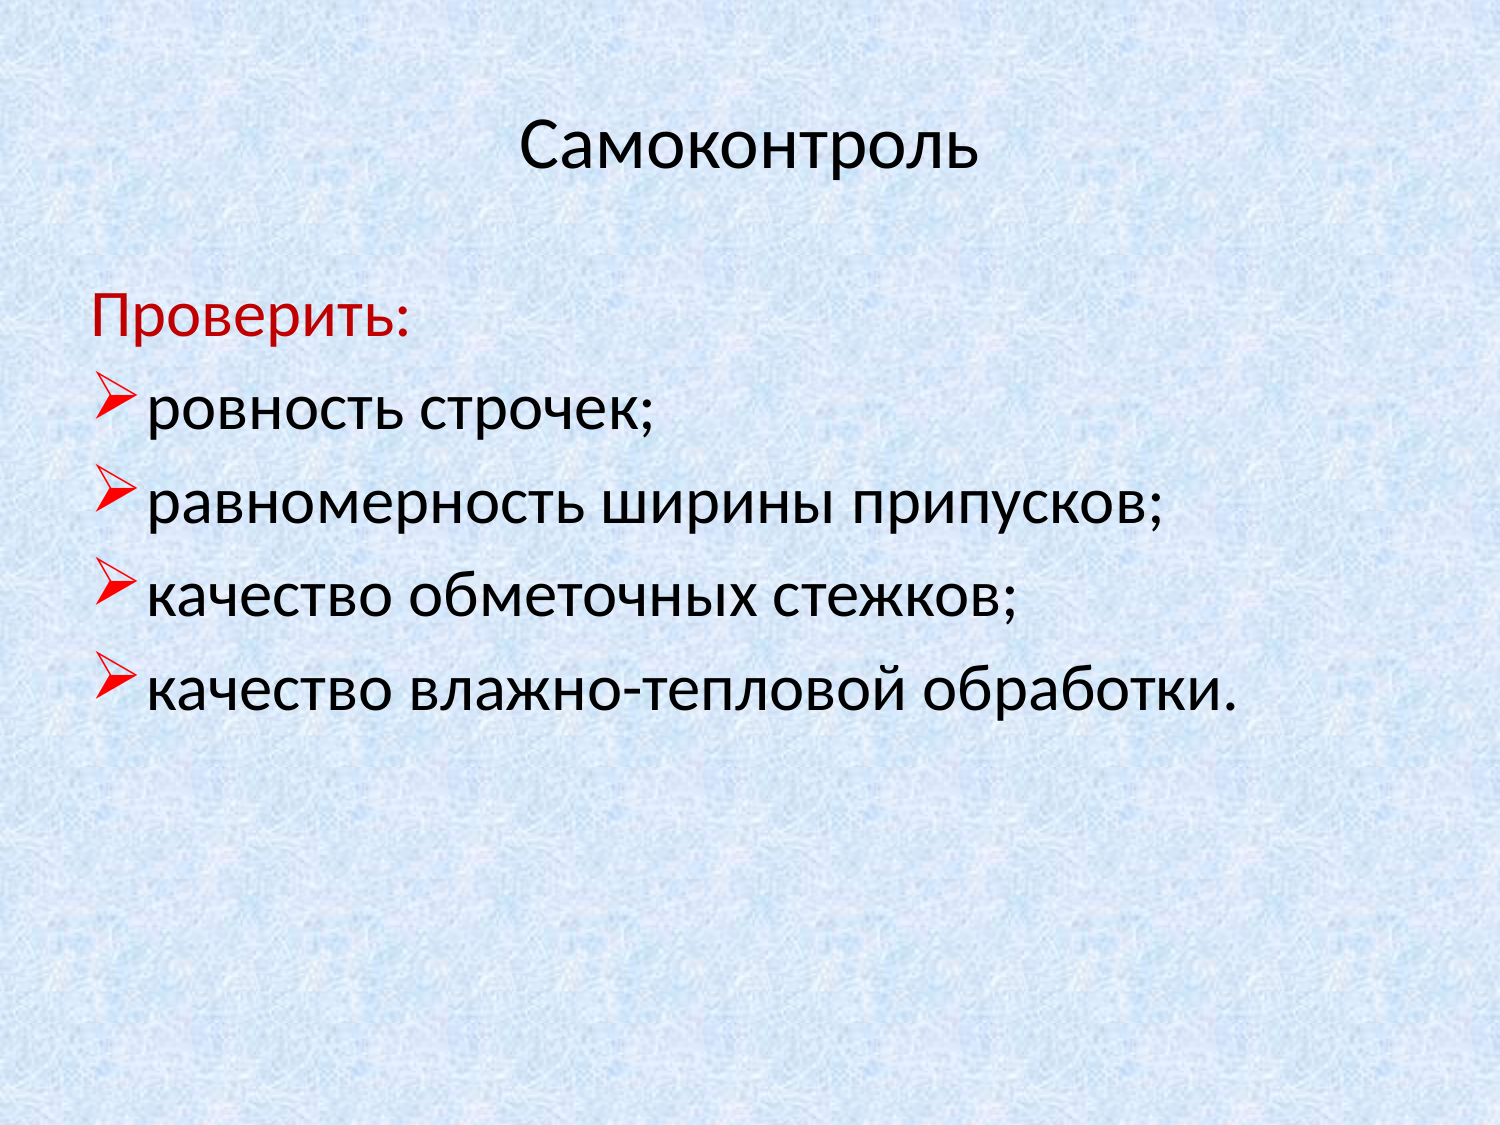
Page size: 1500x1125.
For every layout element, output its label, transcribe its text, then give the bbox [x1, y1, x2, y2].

title Самоконтроль [75, 45, 1425, 233]
picture [0, 0, 1500, 1125]
list Проверить: ровность строчек; равномерность ширины припусков; качество обметочных стежков; качество влажно-тепловой обработки. [75, 262, 1425, 1005]
